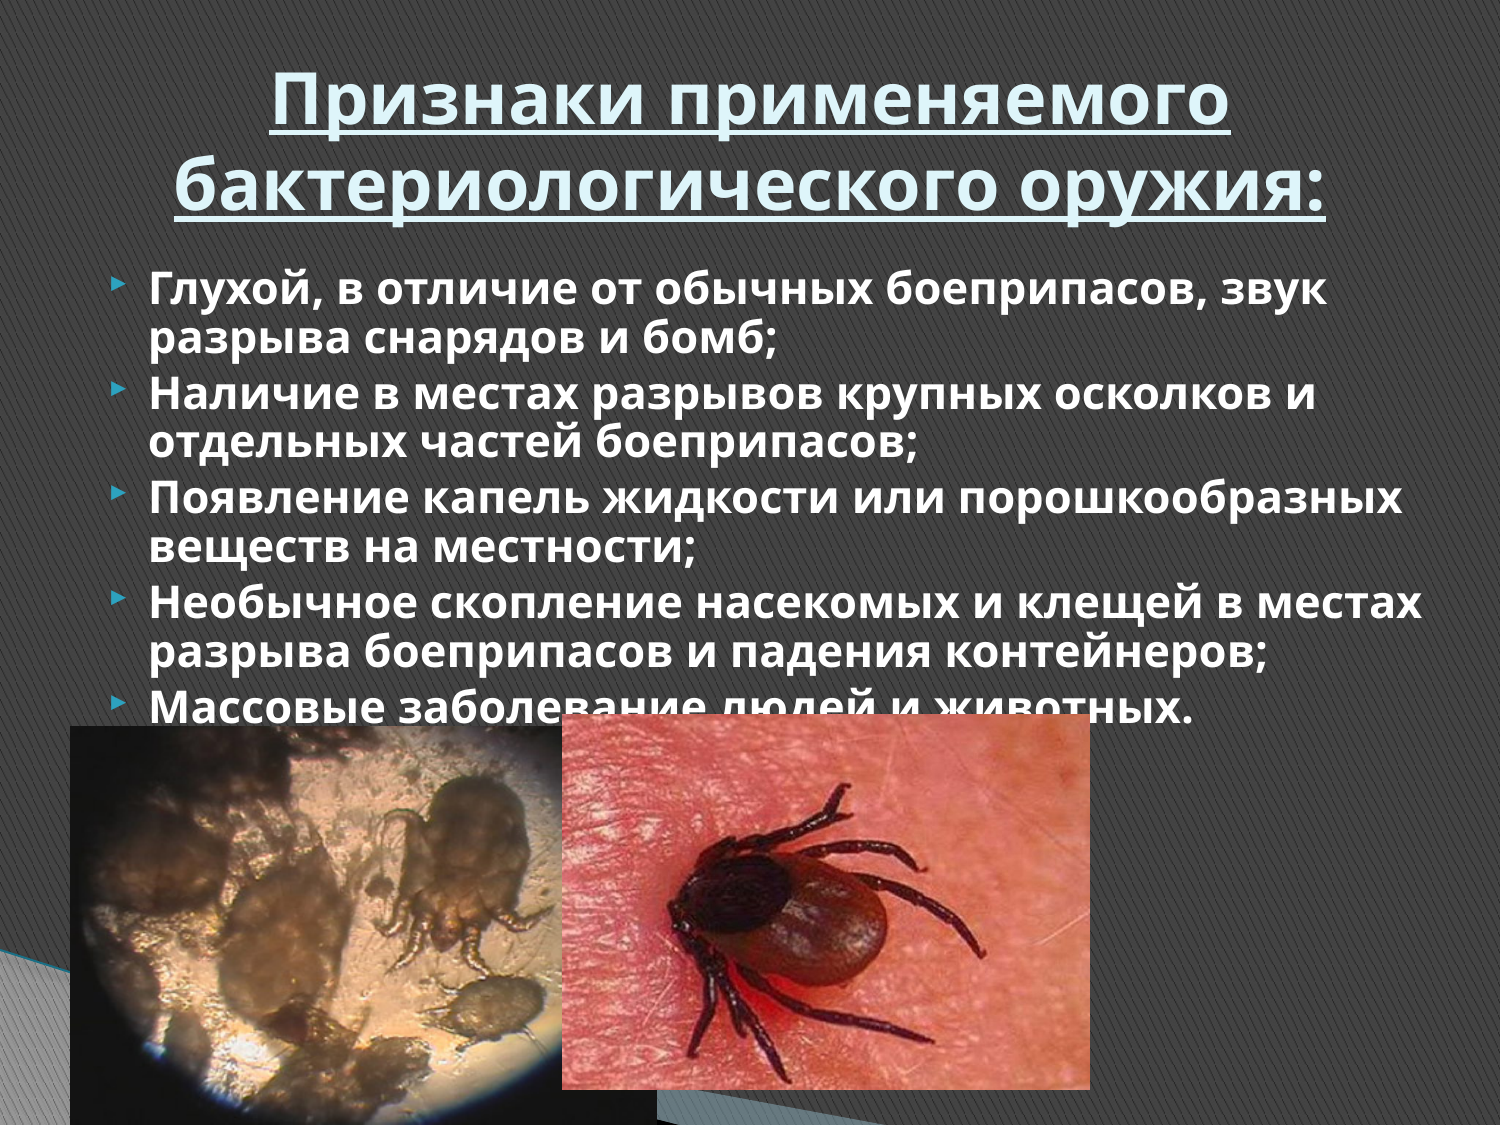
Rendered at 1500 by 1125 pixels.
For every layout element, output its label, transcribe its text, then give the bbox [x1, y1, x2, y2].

picture [69, 714, 1091, 1125]
title Признаки применяемого бактериологического оружия: [75, 45, 1425, 233]
list Глухой, в отличие от обычных боеприпасов, звук разрыва снарядов и бомб; Наличие в местах разрывов крупных осколков и отдельных частей боеприпасов; Появление капель жидкости или порошкообразных веществ на местности; Необычное скопление насекомых и клещей в местах разрыва боеприпасов и падения контейнеров; Массовые заболевание людей и животных. [76, 257, 1451, 750]
